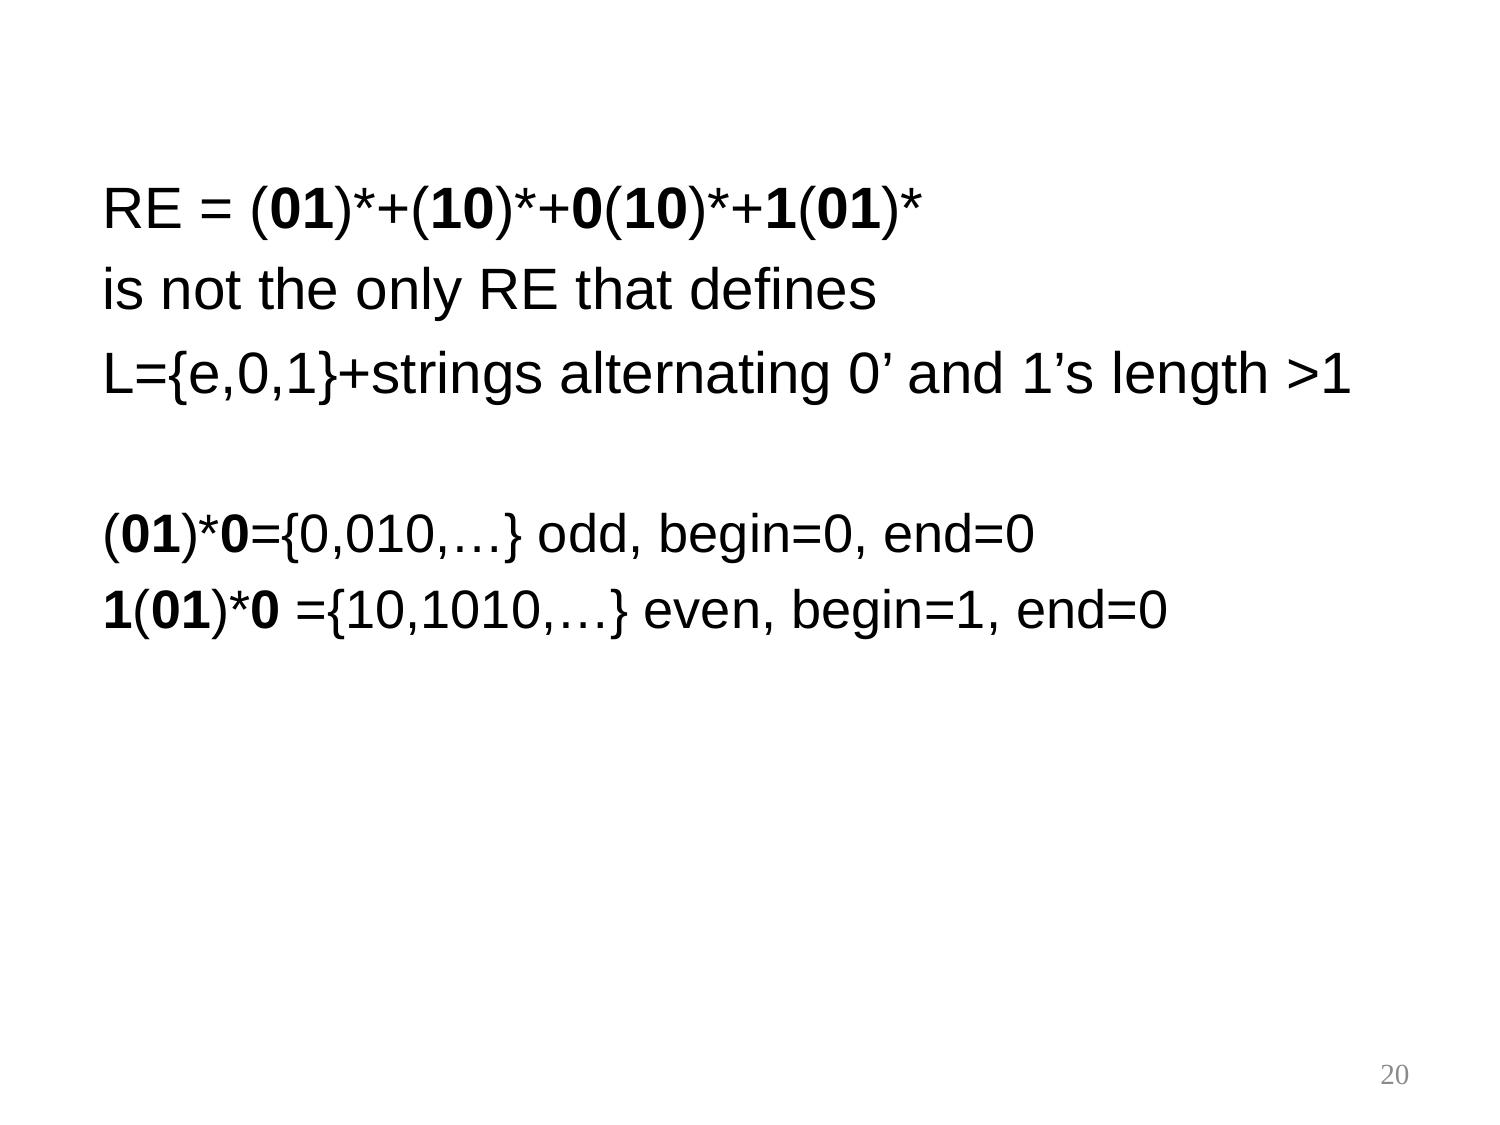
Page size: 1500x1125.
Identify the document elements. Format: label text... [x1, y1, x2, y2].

list RE = (01)*+(10)*+0(10)*+1(01)* is not the only RE that defines L={e,0,1}+strings alternating 0’ and 1’s length >1 (01)*0={0,010,…} odd, begin=0, end=0 1(01)*0 ={10,1010,…} even, begin=1, end=0 [12, 162, 1475, 875]
slide_number 20 [1074, 1042, 1425, 1103]
